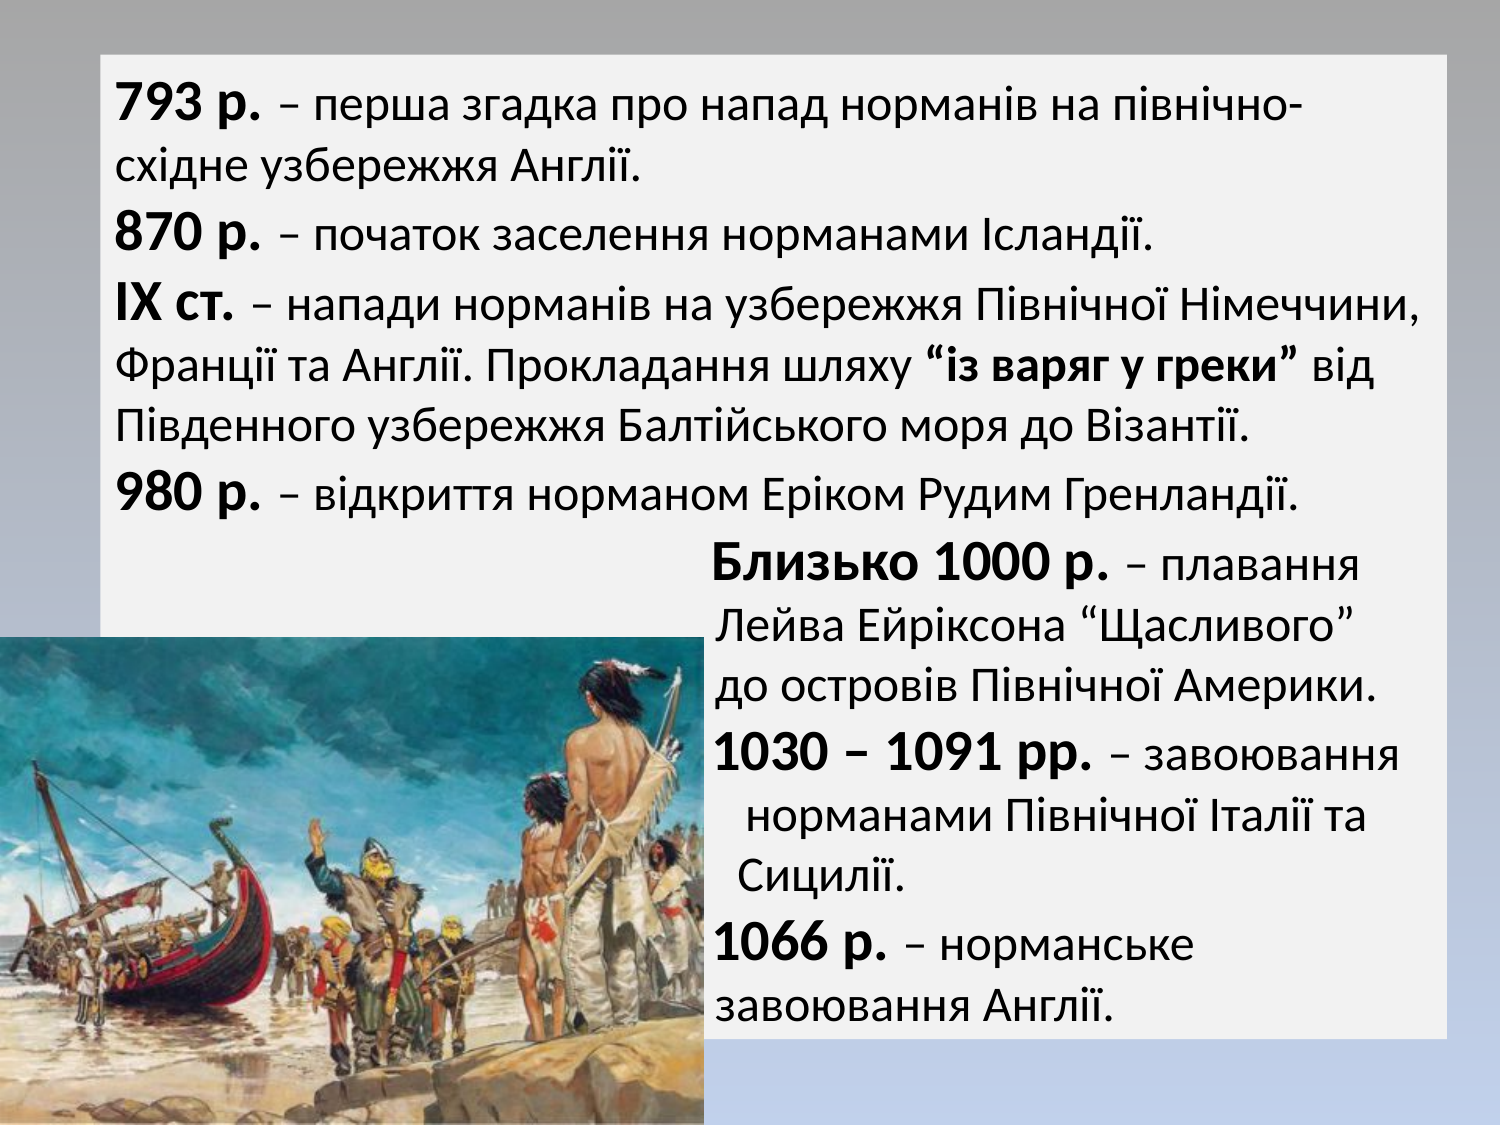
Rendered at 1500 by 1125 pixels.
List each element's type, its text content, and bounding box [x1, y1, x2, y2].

text_box 793 р. – перша згадка про напад норманів на північно-східне узбережжя Англії. 870 р. – початок заселення норманами Ісландії. ІХ ст. – напади норманів на узбережжя Північної Німеччини, Франції та Англії. Прокладання шляху “із варяг у греки” від Південного узбережжя Балтійського моря до Візантії. 980 р. – відкриття норманом Еріком Рудим Гренландії. Близько 1000 р. – плавання Лейва Ейріксона “Щасливого” до островів Північної Америки. 1030 – 1091 рр. – завоювання норманами Північної Італії та Сицилії. 1066 р. – норманське завоювання Англії. [100, 54, 1447, 1040]
picture [0, 637, 704, 1125]
